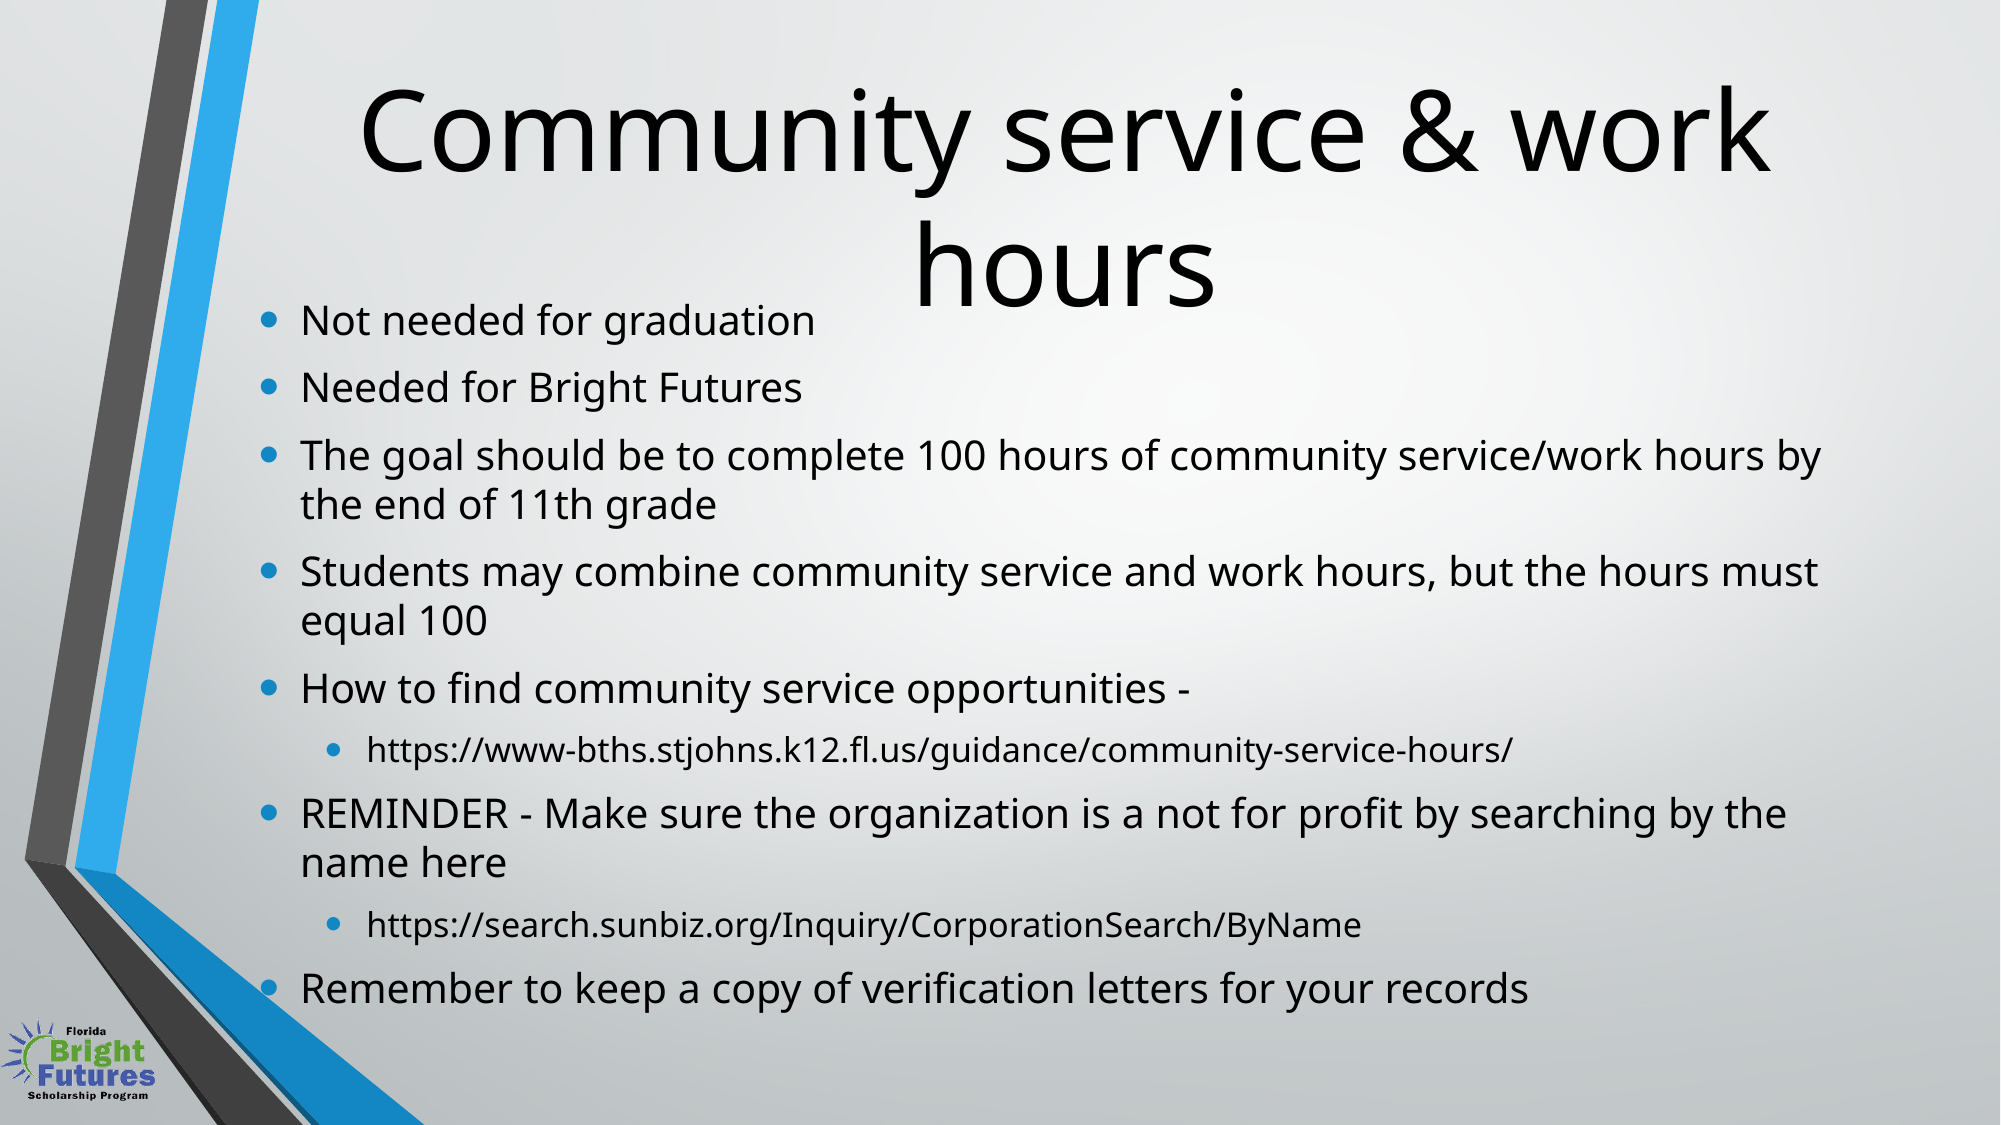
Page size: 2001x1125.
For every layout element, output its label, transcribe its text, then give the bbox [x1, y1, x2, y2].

picture [0, 1018, 155, 1101]
title Community service & work hours [243, 50, 1887, 283]
list Not needed for graduation Needed for Bright Futures The goal should be to complete 100 hours of community service/work hours by the end of 11th grade Students may combine community service and work hours, but the hours must equal 100 How to find community service opportunities - https://www-bths.stjohns.k12.fl.us/guidance/community-service-hours/ REMINDER - Make sure the organization is a not for profit by searching by the name here https://search.sunbiz.org/Inquiry/CorporationSearch/ByName Remember to keep a copy of verification letters for your records [243, 283, 1887, 1022]
